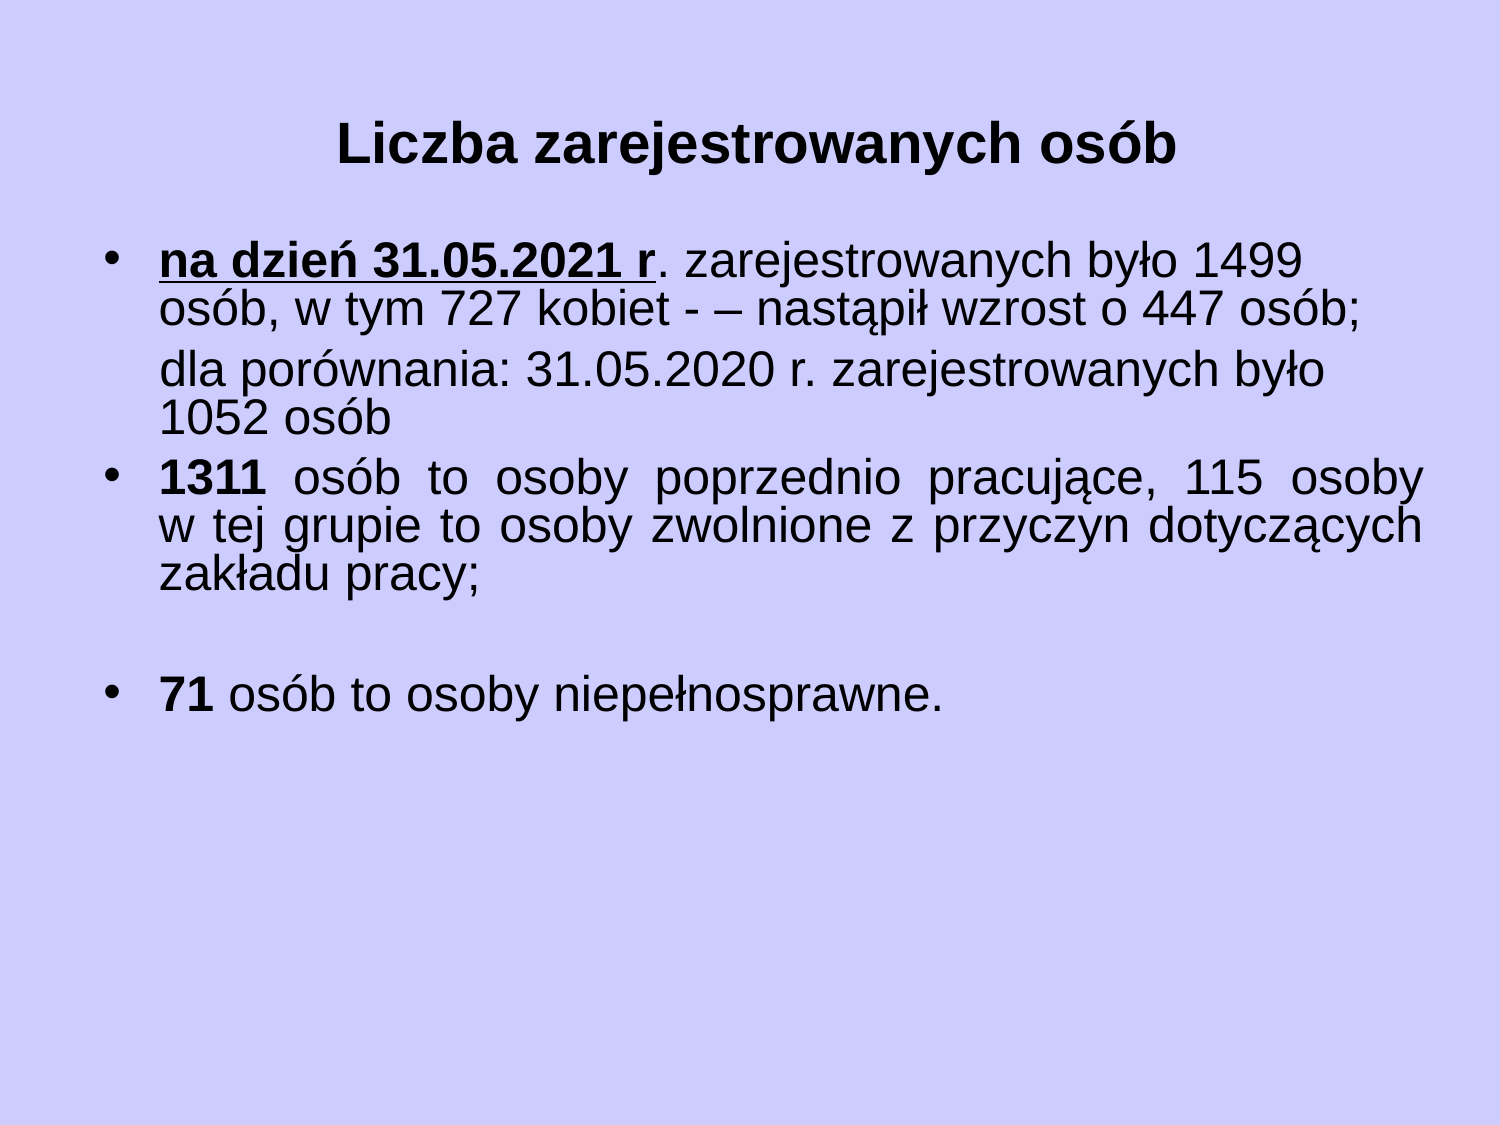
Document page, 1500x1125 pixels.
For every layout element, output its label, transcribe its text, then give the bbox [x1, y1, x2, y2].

list na dzień 31.05.2021 r. zarejestrowanych było 1499 osób, w tym 727 kobiet - – nastąpił wzrost o 447 osób; dla porównania: 31.05.2020 r. zarejestrowanych było 1052 osób 1311 osób to osoby poprzednio pracujące, 115 osoby w tej grupie to osoby zwolnione z przyczyn dotyczących zakładu pracy; 71 osób to osoby niepełnosprawne. [88, 231, 1439, 975]
title Liczba zarejestrowanych osób [88, 0, 1428, 150]
